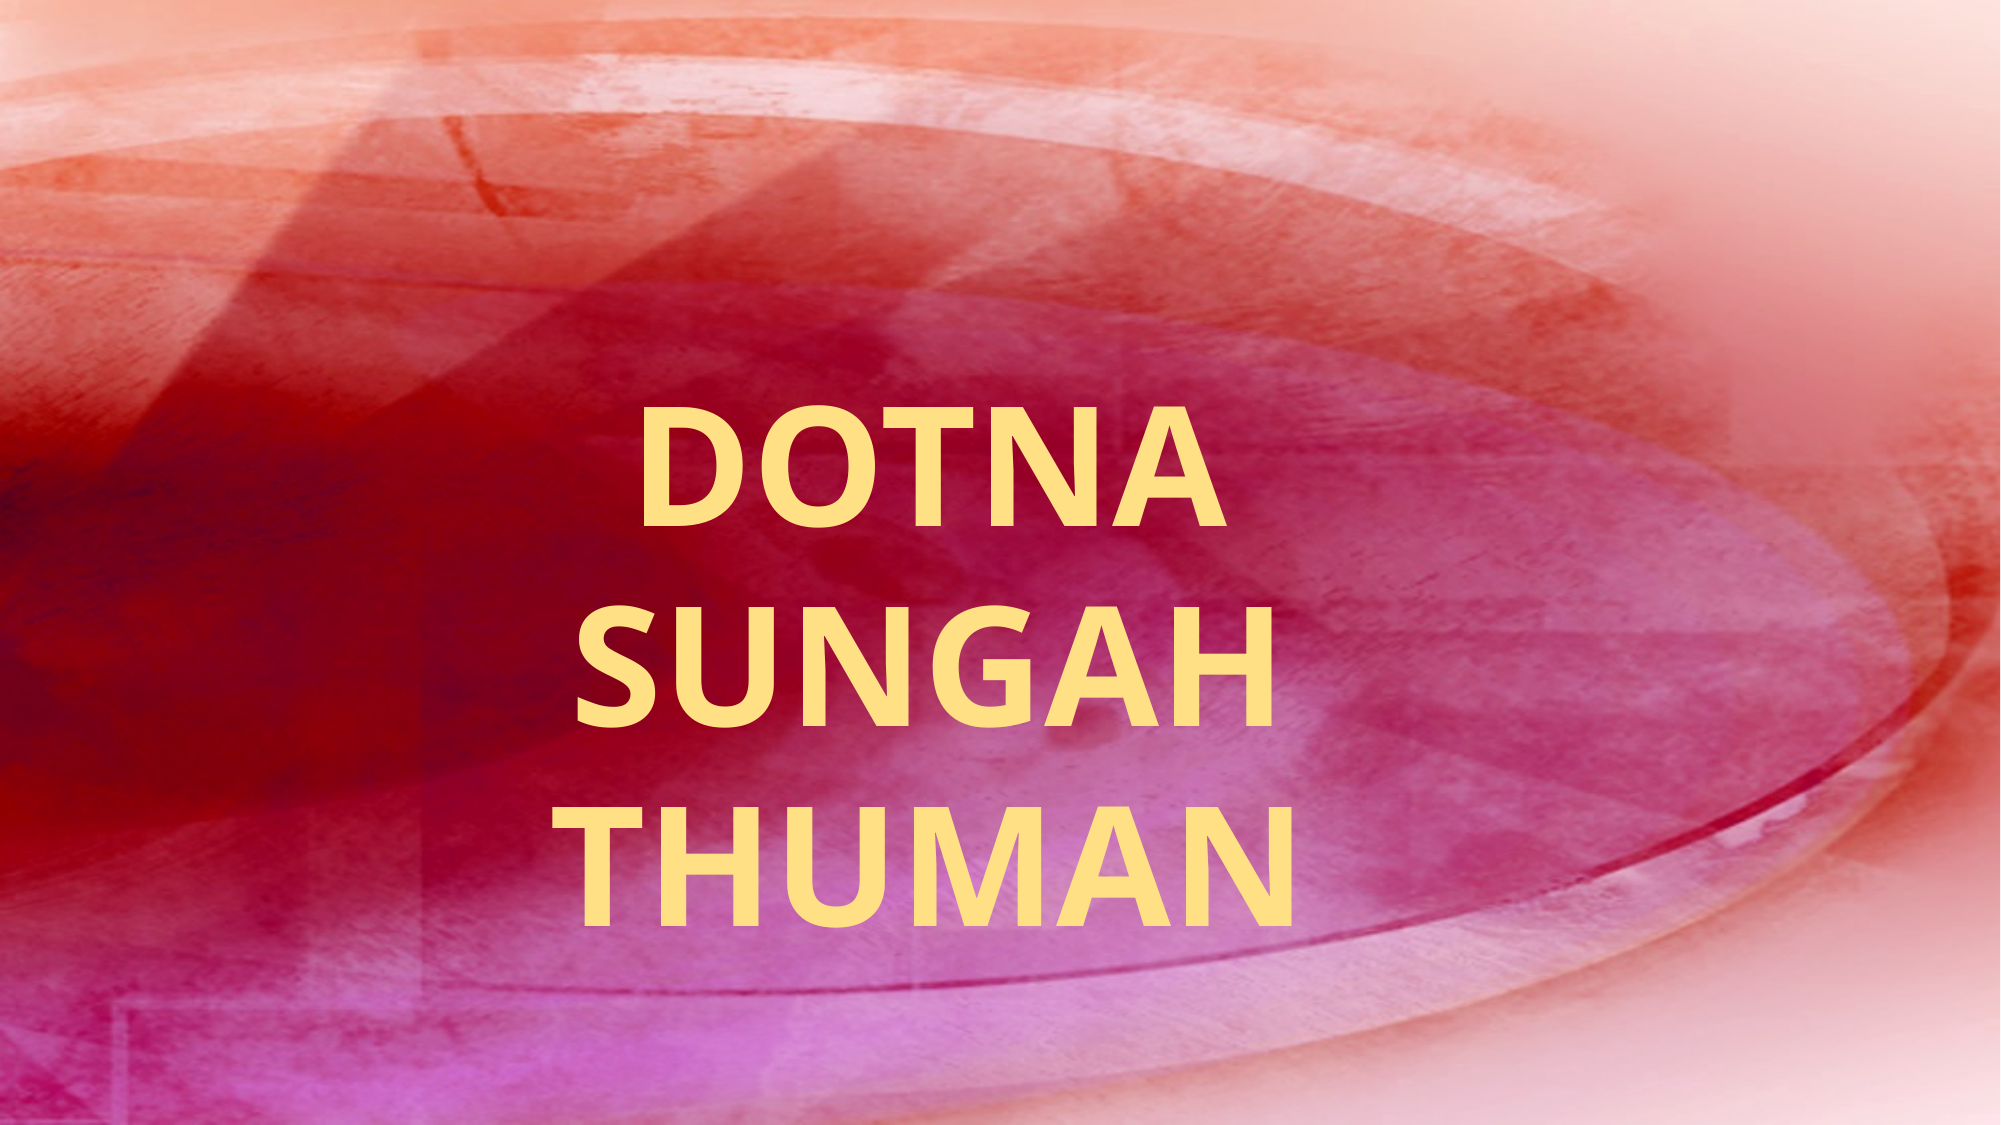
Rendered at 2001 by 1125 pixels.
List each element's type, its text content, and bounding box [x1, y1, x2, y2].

text_box DOTNA SUNGAH THUMAN [248, 352, 1609, 968]
picture [0, 0, 2001, 1125]
